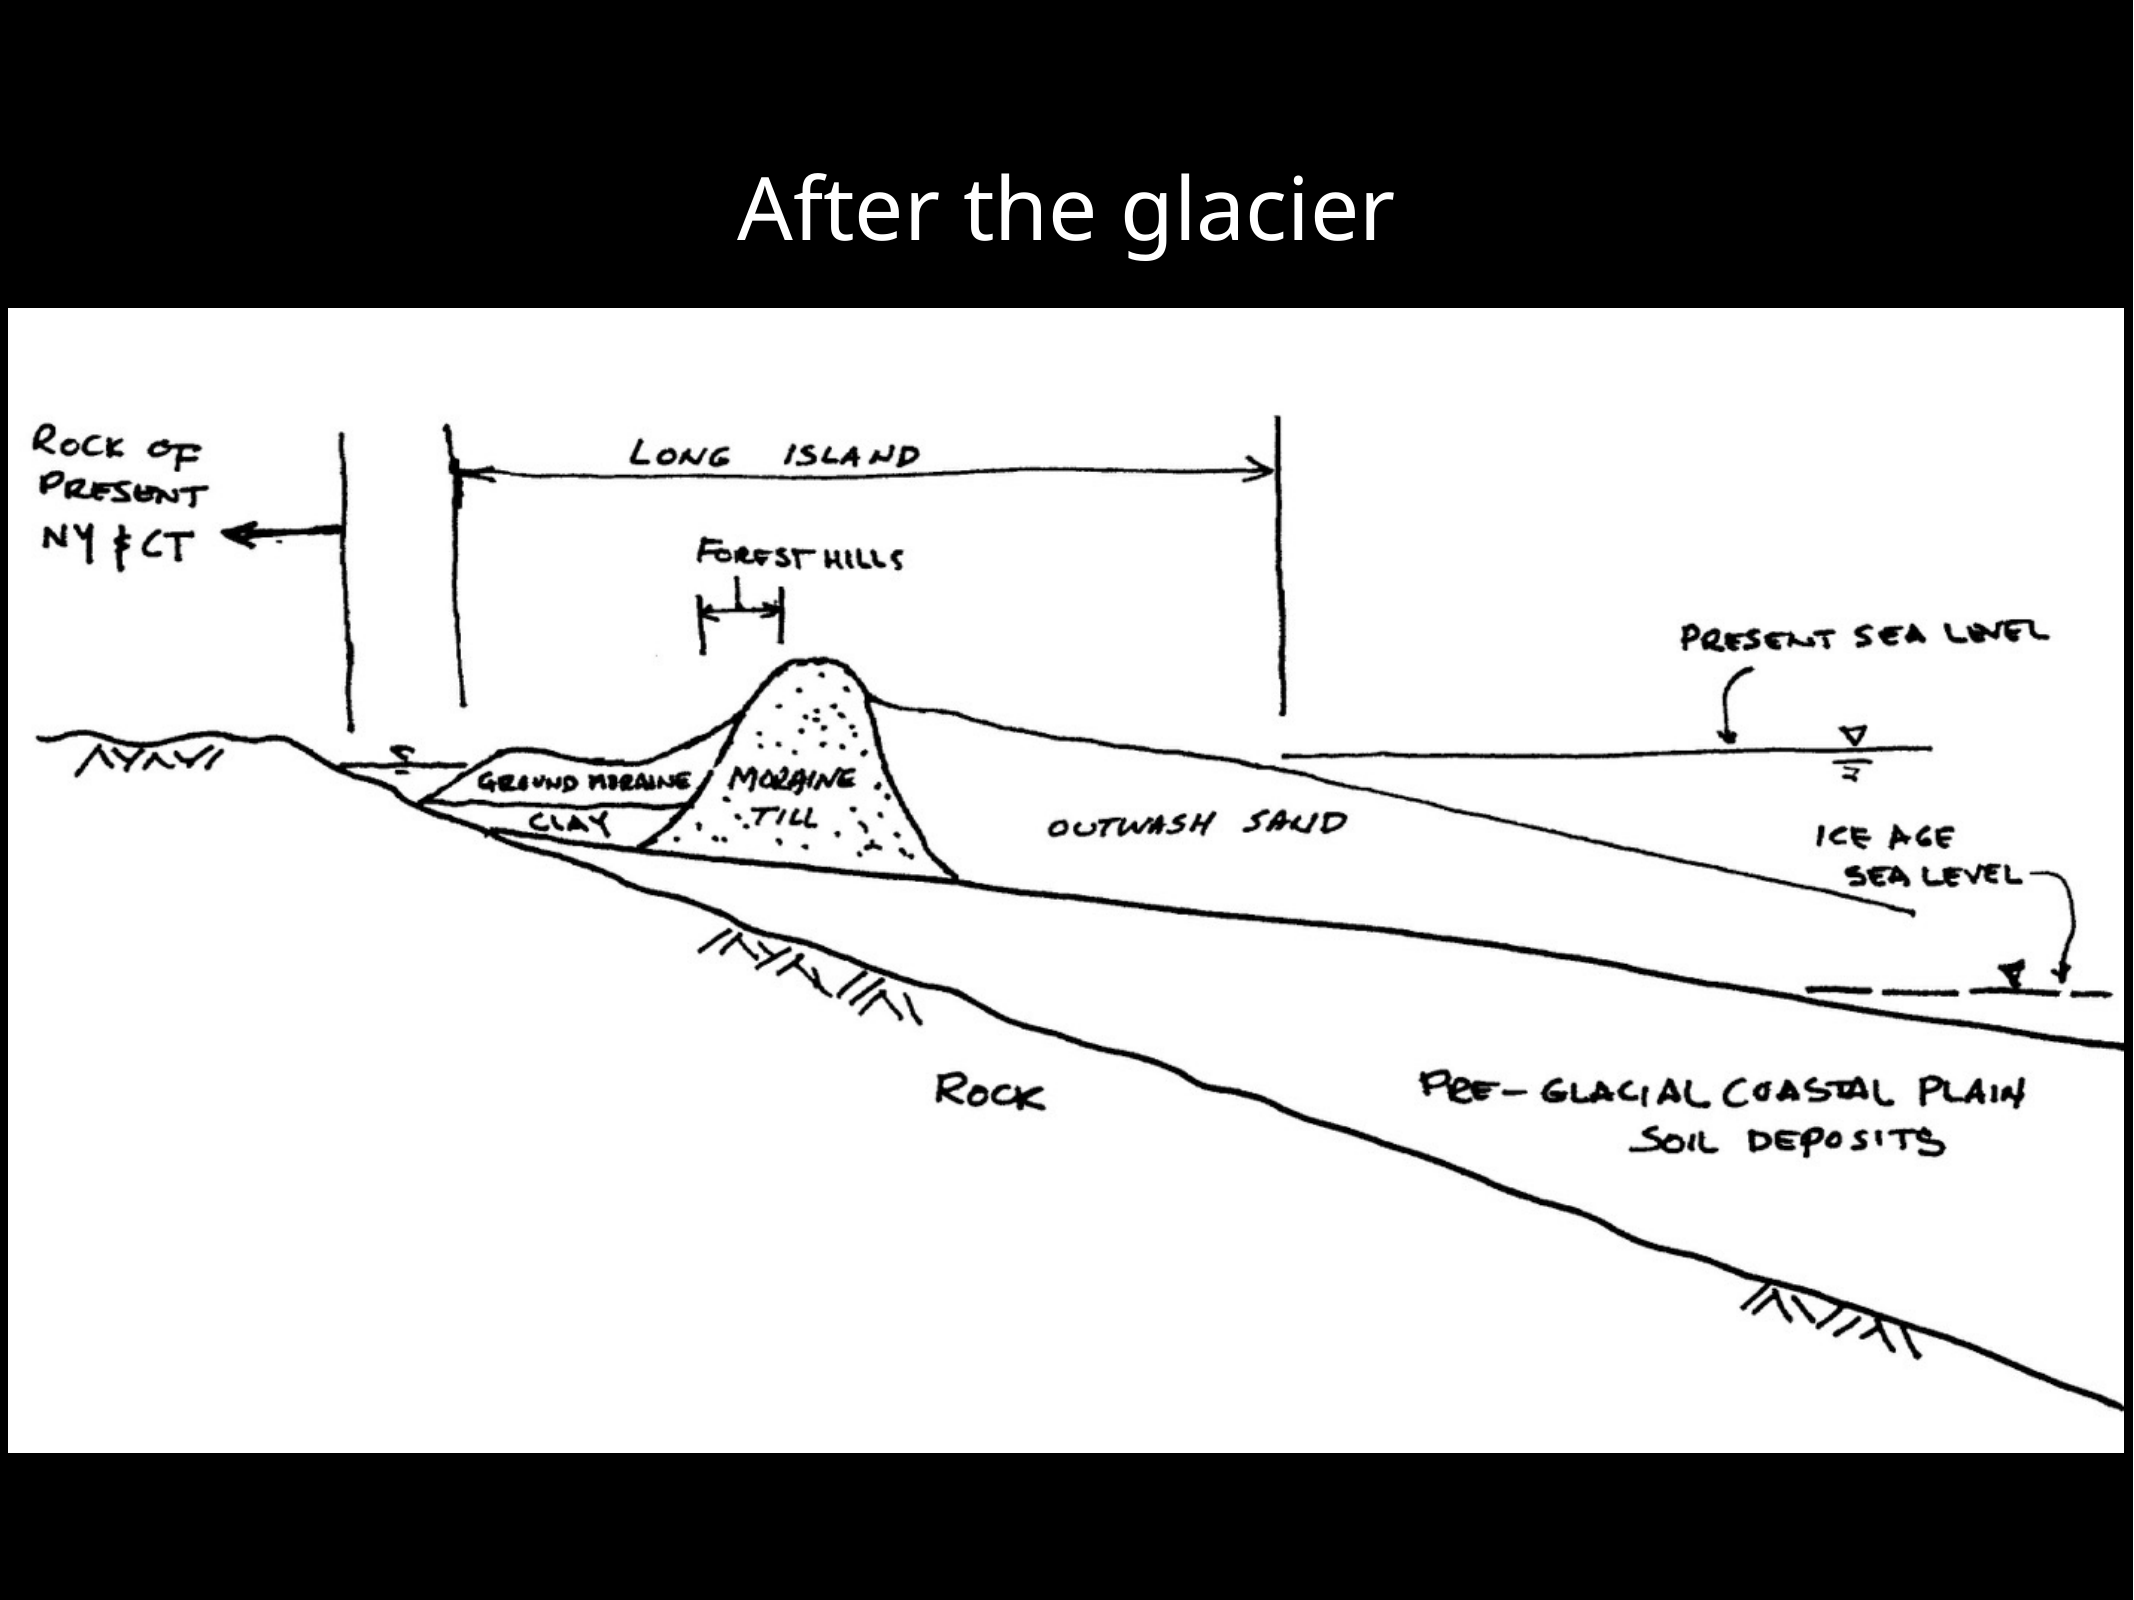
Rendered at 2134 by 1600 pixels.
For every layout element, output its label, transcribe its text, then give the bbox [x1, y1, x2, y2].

picture [8, 308, 2124, 1453]
text_box After the glacier [462, 144, 1671, 266]
